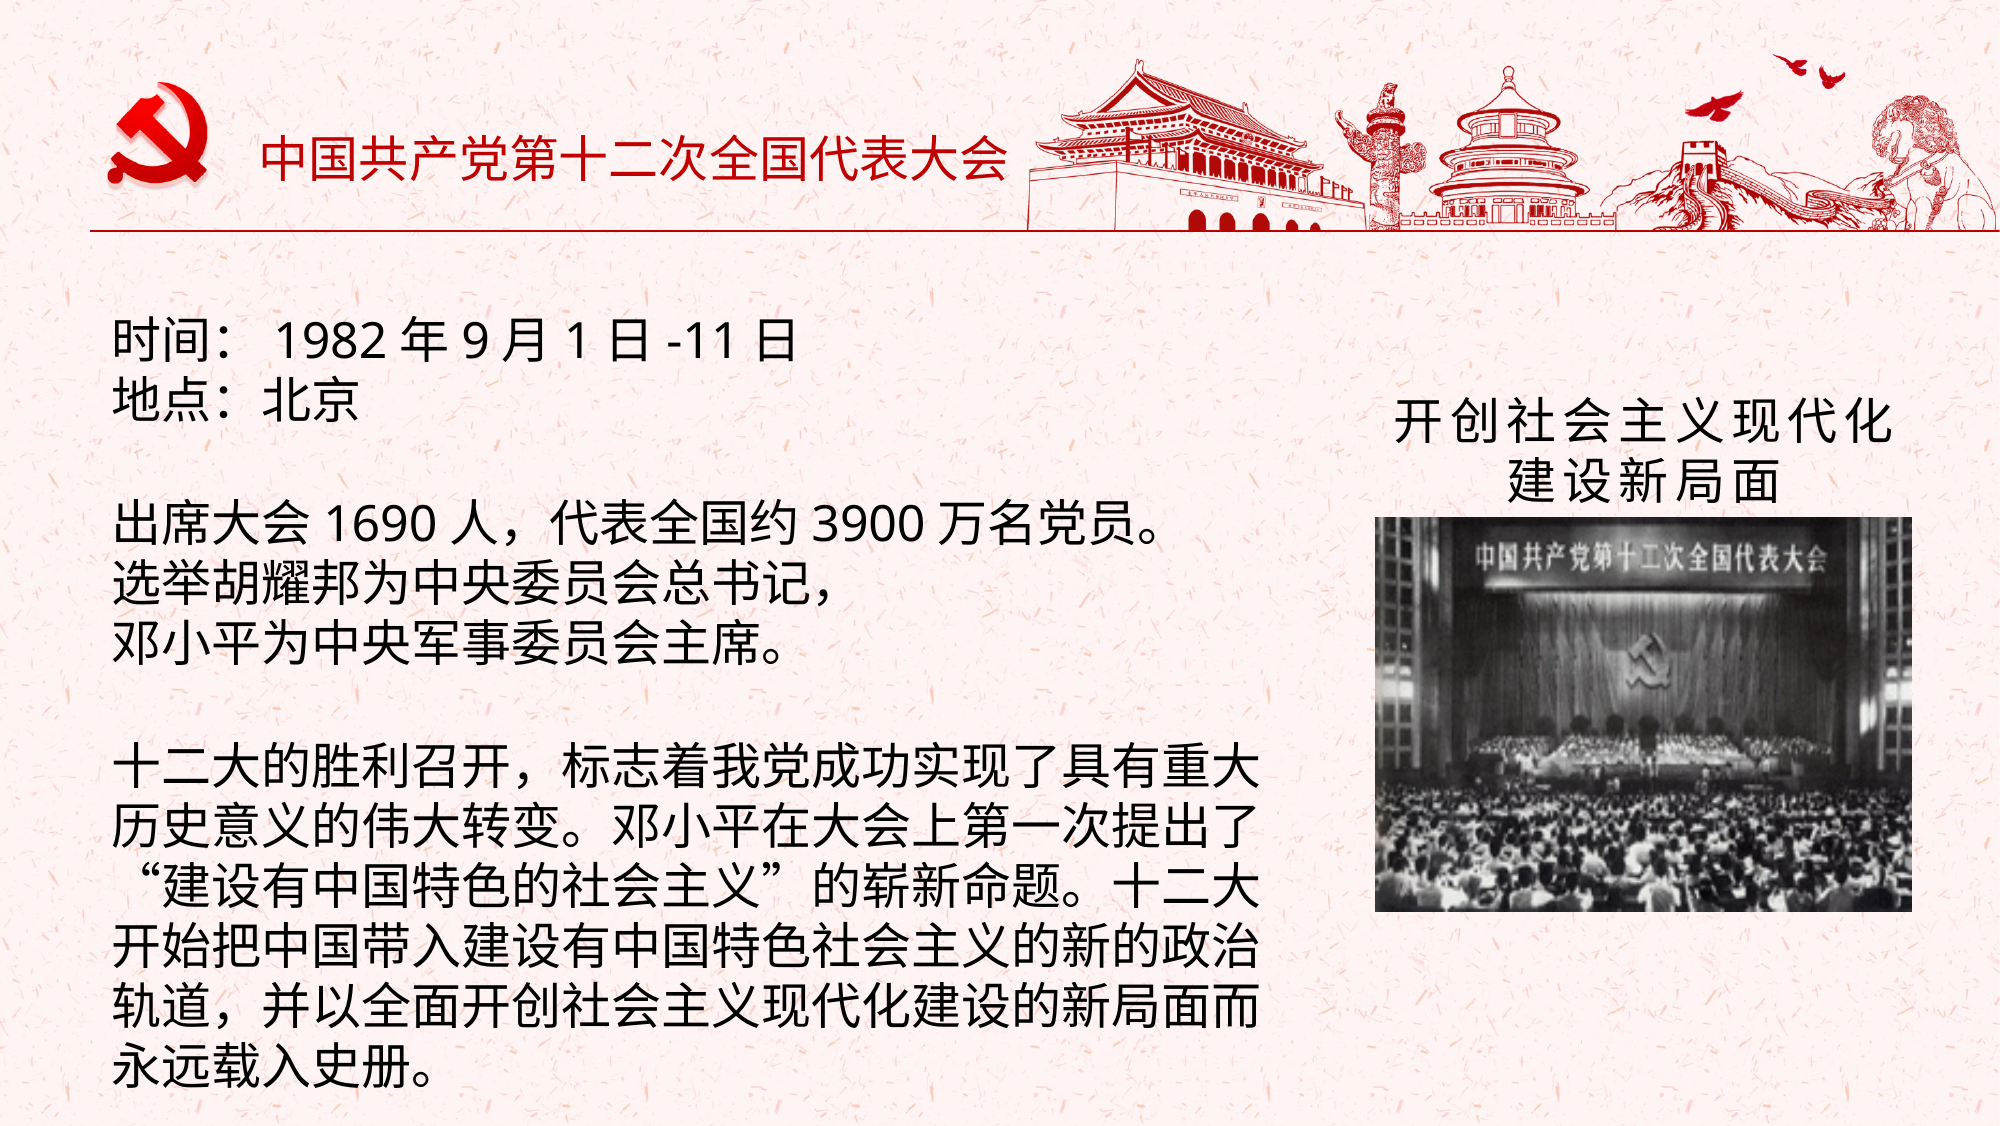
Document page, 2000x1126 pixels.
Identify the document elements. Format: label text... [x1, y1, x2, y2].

text_box 开创社会主义现代化 建设新局面 [1320, 381, 1968, 517]
text_box 十二大的胜利召开，标志着我党成功实现了具有重大历史意义的伟大转变。邓小平在大会上第一次提出了“建设有中国特色的社会主义”的崭新命题。十二大开始把中国带入建设有中国特色社会主义的新的政治轨道，并以全面开创社会主义现代化建设的新局面而永远载入史册。 [96, 727, 1291, 1103]
picture [0, 0, 2000, 1126]
text_box 出席大会1690人，代表全国约3900万名党员。 选举胡耀邦为中央委员会总书记， 邓小平为中央军事委员会主席。 [96, 483, 1374, 679]
text_box 时间：1982年9月1日-11日 地点：北京 [96, 301, 956, 436]
list 中国共产党第十二次全国代表大会 [243, 90, 1118, 185]
